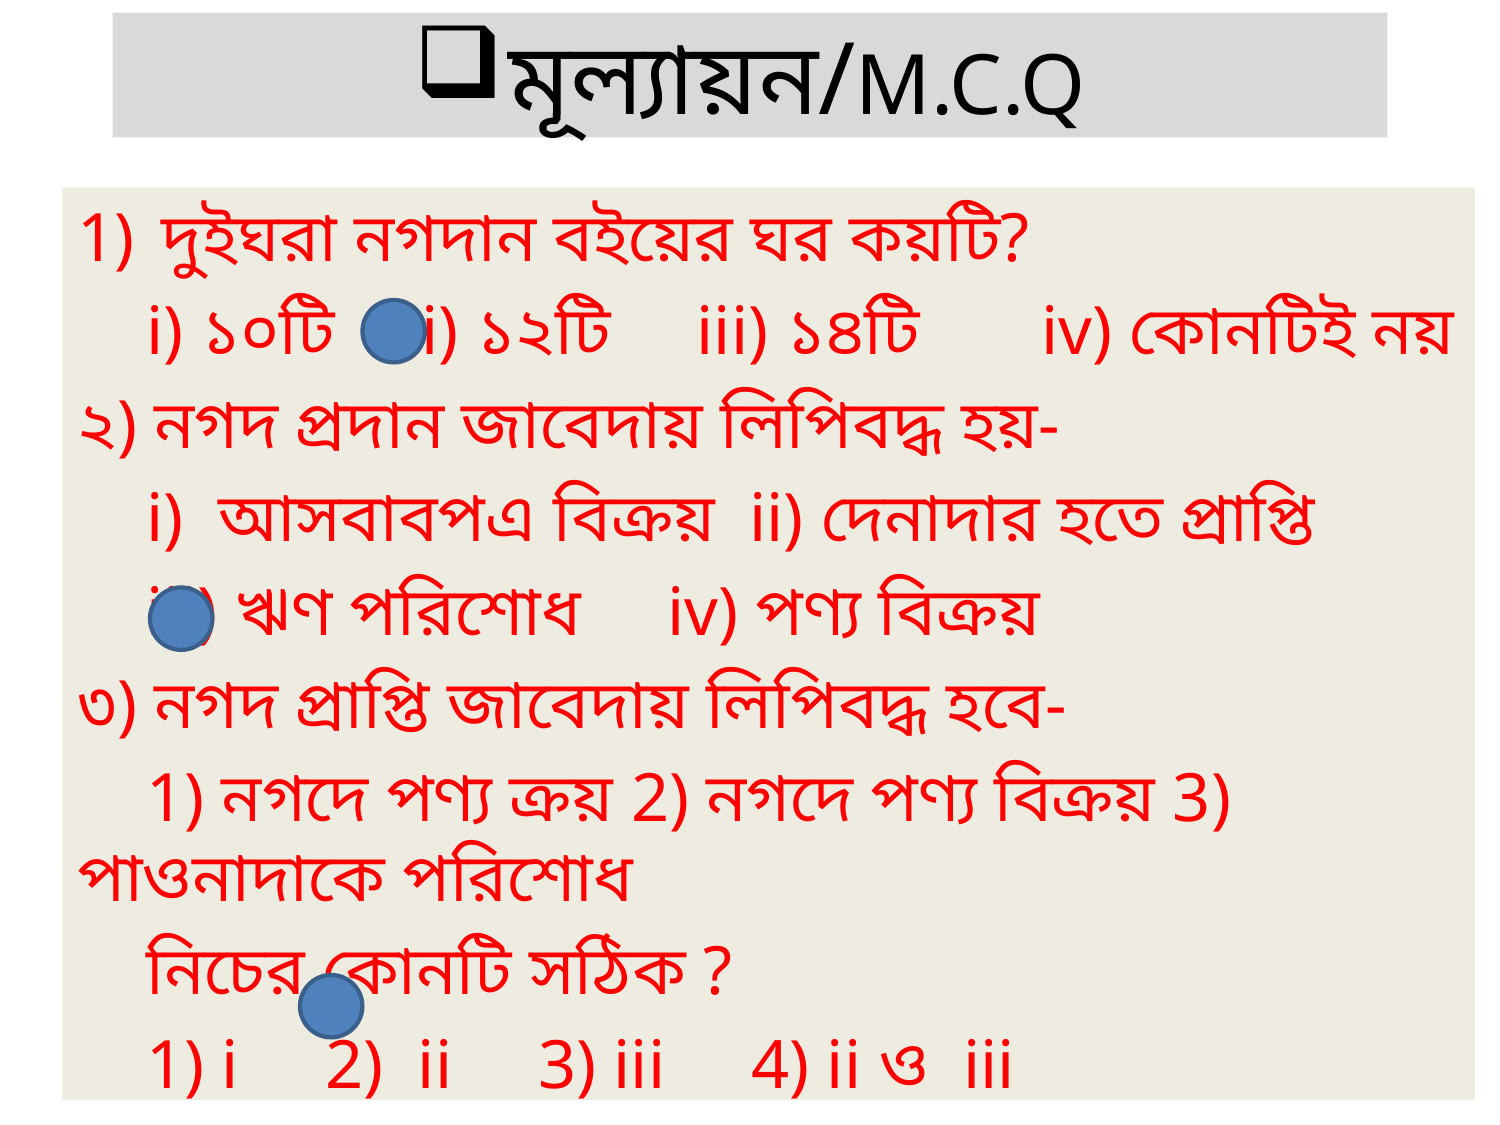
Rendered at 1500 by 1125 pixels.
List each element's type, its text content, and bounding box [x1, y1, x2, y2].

subtitle দুইঘরা নগদান বইয়ের ঘর কয়টি? i) ১০টি ii) ১২টি iii) ১৪টি iv) কোনটিই নয় ২) নগদ প্রদান জাবেদায় লিপিবদ্ধ হয়- i) আসবাবপএ বিক্রয় ii) দেনাদার হতে প্রাপ্তি iii) ঋণ পরিশোধ iv) পণ্য বিক্রয় ৩) নগদ প্রাপ্তি জাবেদায় লিপিবদ্ধ হবে- 1) নগদে পণ্য ক্রয় 2) নগদে পণ্য বিক্রয় 3) পাওনাদাকে পরিশোধ নিচের কোনটি সঠিক ? 1) i 2) ii 3) iii 4) ii ও iii [62, 187, 1475, 1100]
text_box [297, 972, 365, 1040]
text_box [147, 585, 215, 652]
text_box [360, 297, 427, 365]
title মূল্যায়ন/M.C.Q [112, 12, 1388, 138]
